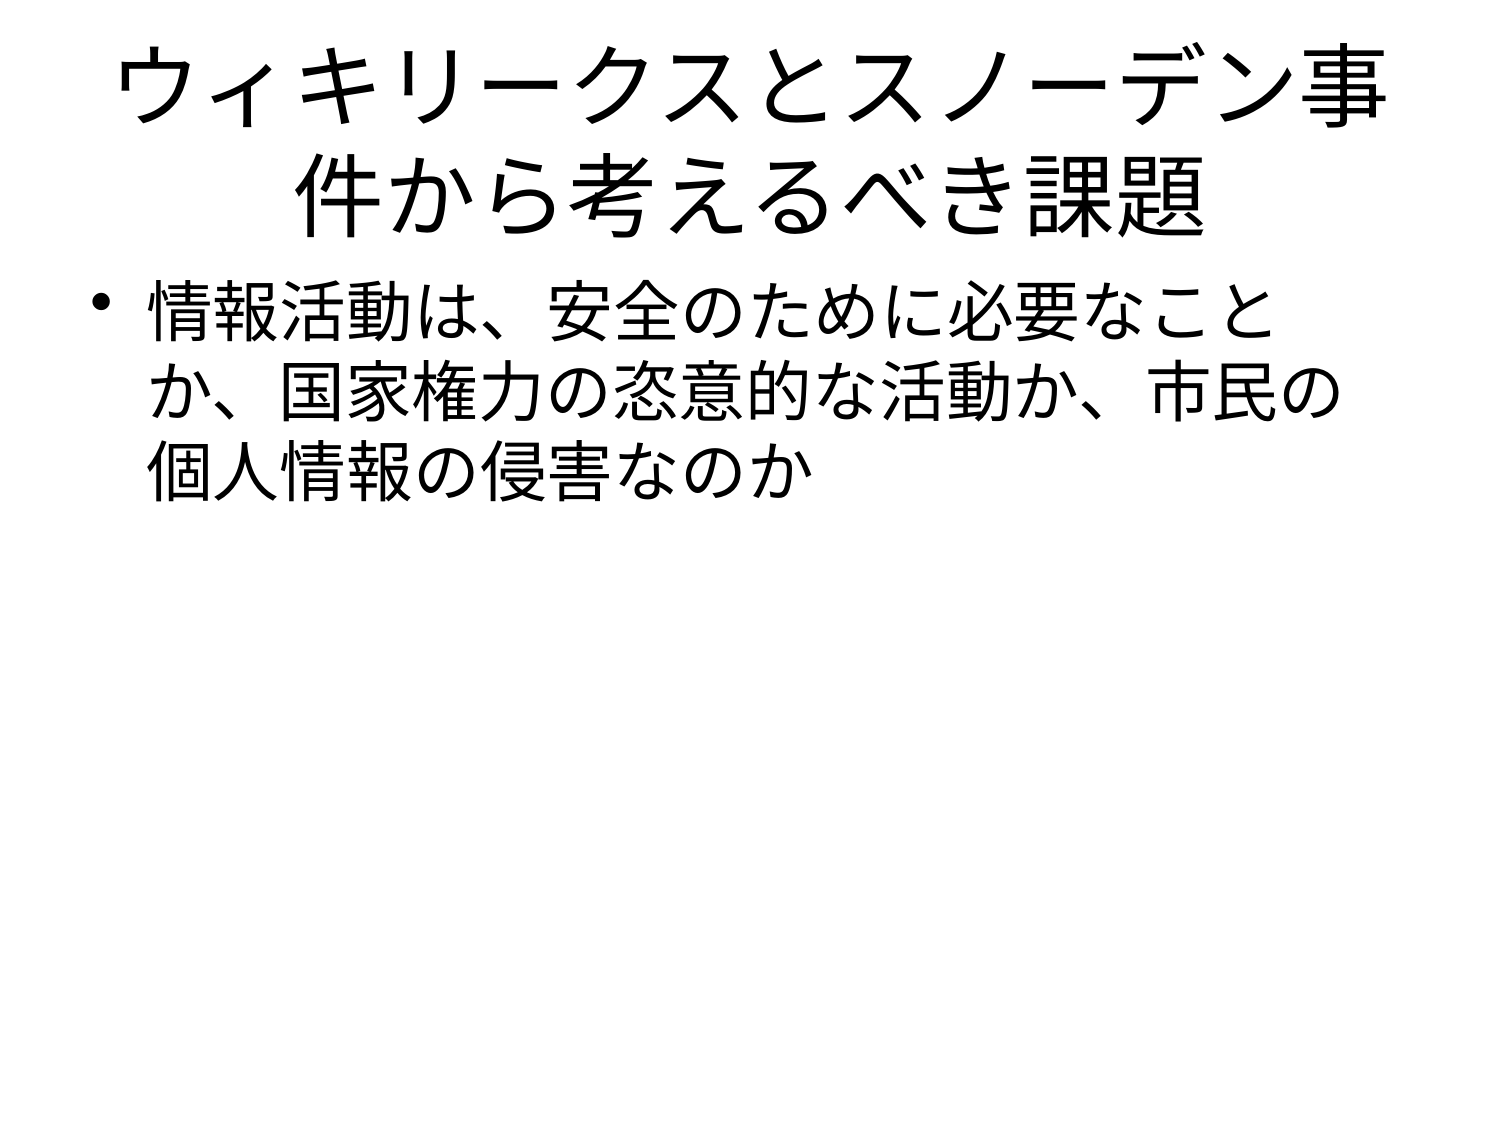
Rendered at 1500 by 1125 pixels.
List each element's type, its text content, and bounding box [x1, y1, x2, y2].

list 情報活動は、安全のために必要なことか、国家権力の恣意的な活動か、市民の個人情報の侵害なのか [74, 262, 1426, 1006]
title ウィキリークスとスノーデン事件から考えるべき課題 [74, 44, 1426, 233]
